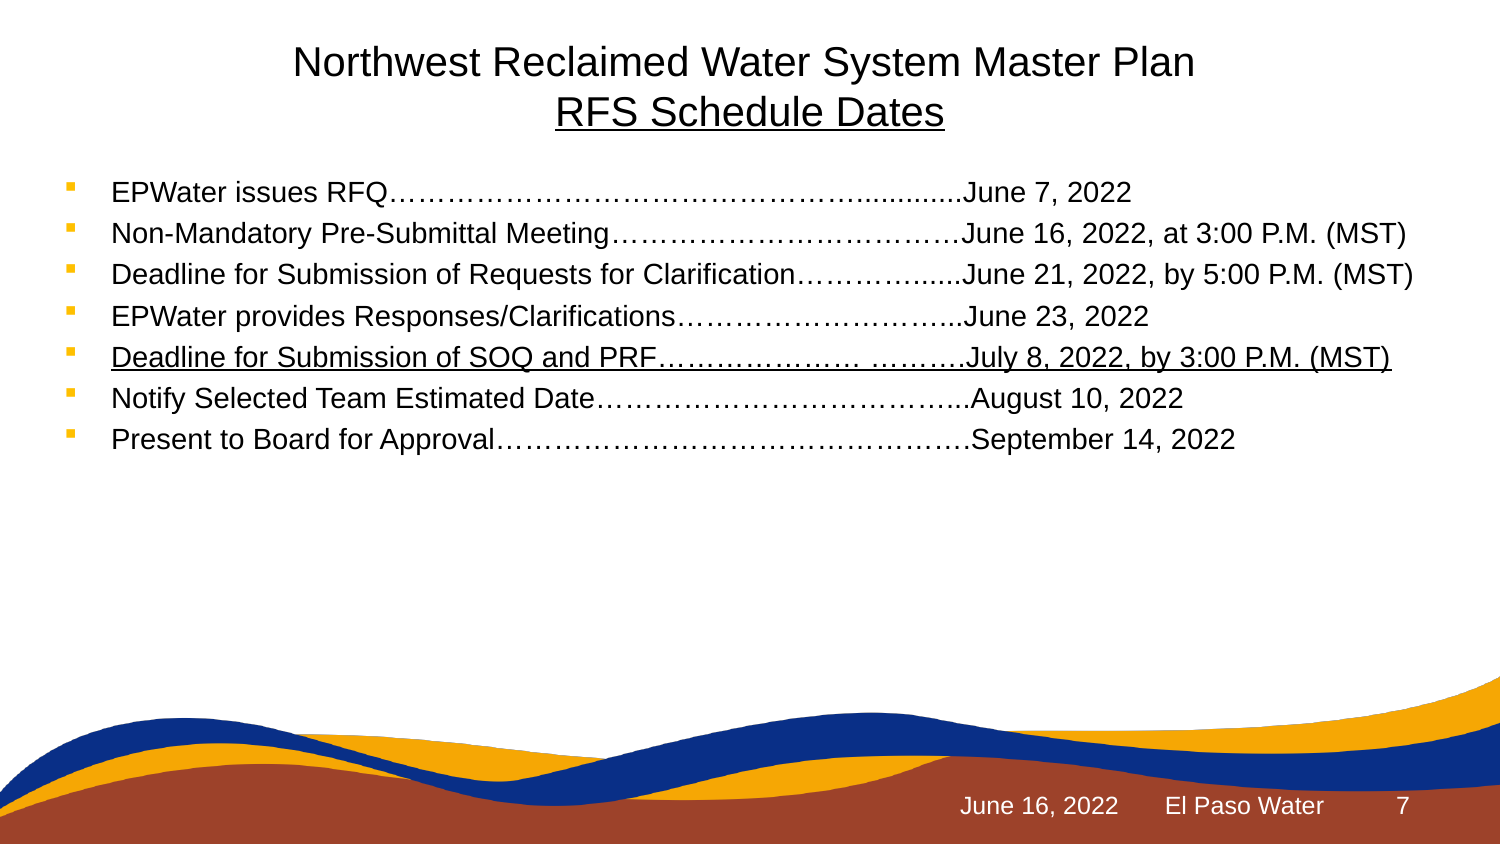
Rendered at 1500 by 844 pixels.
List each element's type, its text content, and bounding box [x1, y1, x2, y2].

text_box EPWater issues RFQ………………………………………….............June 7, 2022 Non-Mandatory Pre-Submittal Meeting ………………………………June 16, 2022, at 3:00 P.M. (MST) Deadline for Submission of Requests for Clarification…………......June 21, 2022, by 5:00 P.M. (MST) EPWater provides Responses/Clarifications………………………...June 23, 2022 Deadline for Submission of SOQ and PRF………………… ……….July 8, 2022, by 3:00 P.M. (MST) Notify Selected Team Estimated Date………………………………...August 10, 2022 Present to Board for Approval………………………………………….September 14, 2022 [11, 165, 1488, 463]
title Northwest Reclaimed Water System Master Plan RFS Schedule Dates [75, 22, 1425, 148]
picture [0, 670, 1500, 844]
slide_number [814, 782, 1135, 827]
footer El Paso Water [1148, 782, 1340, 827]
slide_number 7 [1340, 782, 1425, 827]
